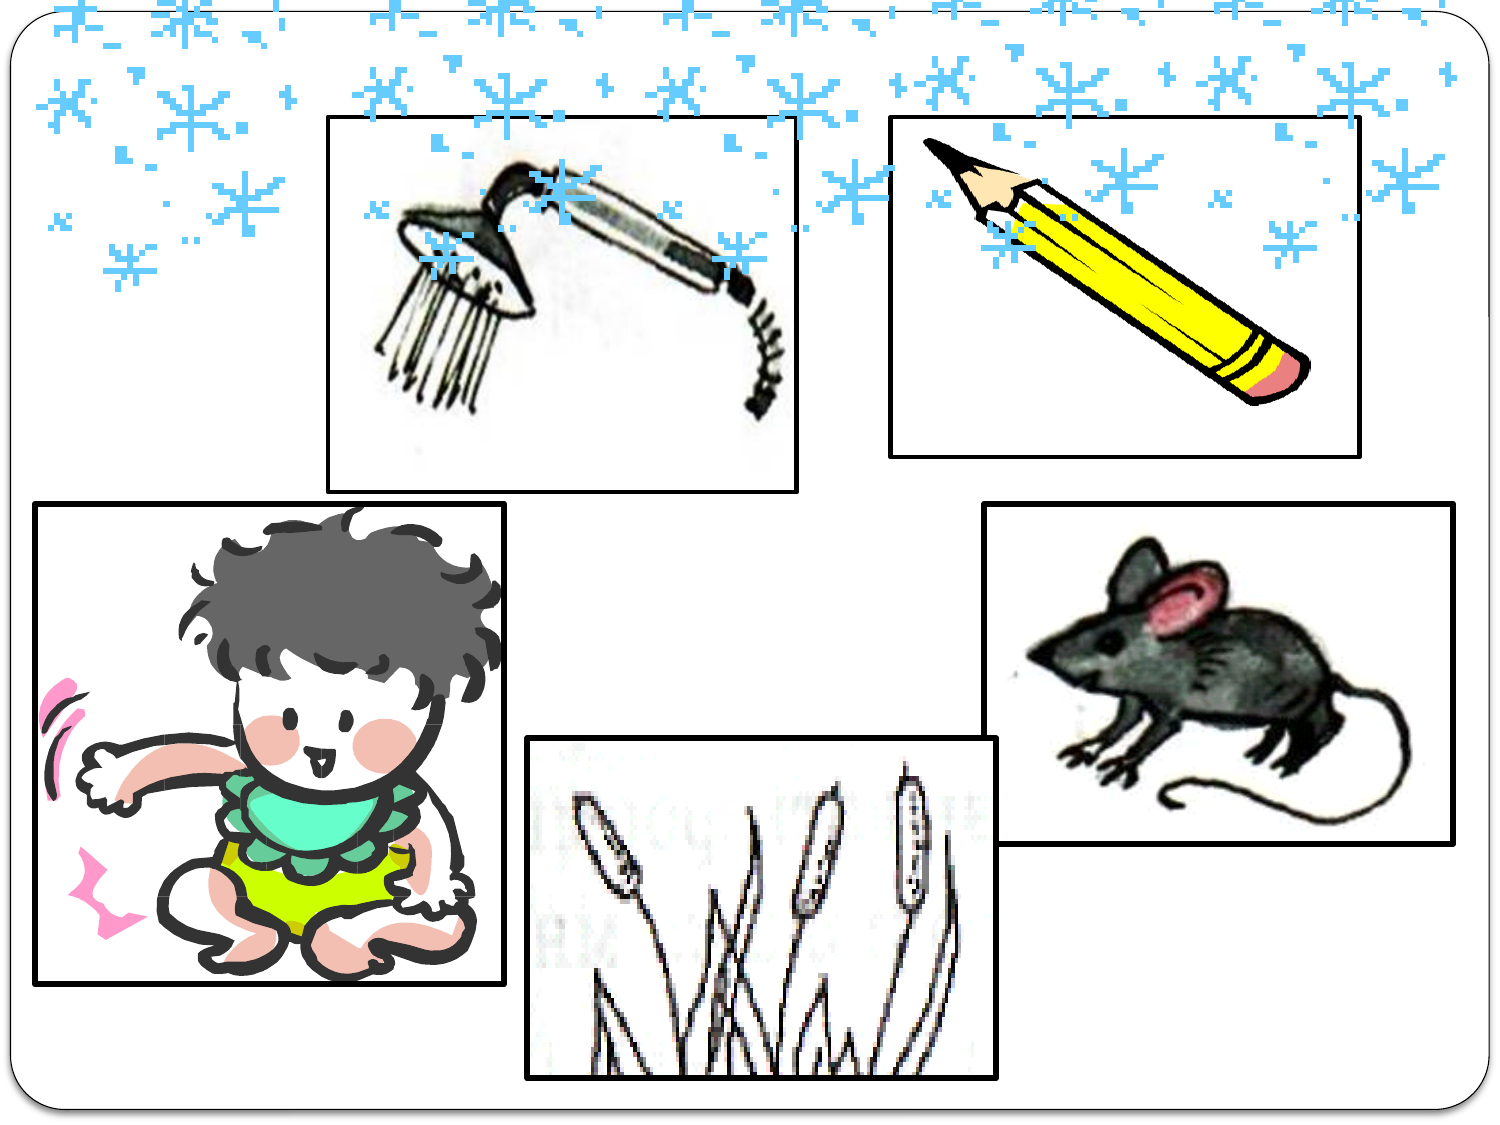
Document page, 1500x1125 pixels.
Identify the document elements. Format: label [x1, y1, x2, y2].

text_box [34, 503, 505, 985]
text_box [983, 503, 1454, 845]
picture [0, 0, 1500, 317]
text_box [526, 737, 997, 1079]
text_box [327, 315, 798, 493]
text_box [890, 303, 1360, 458]
